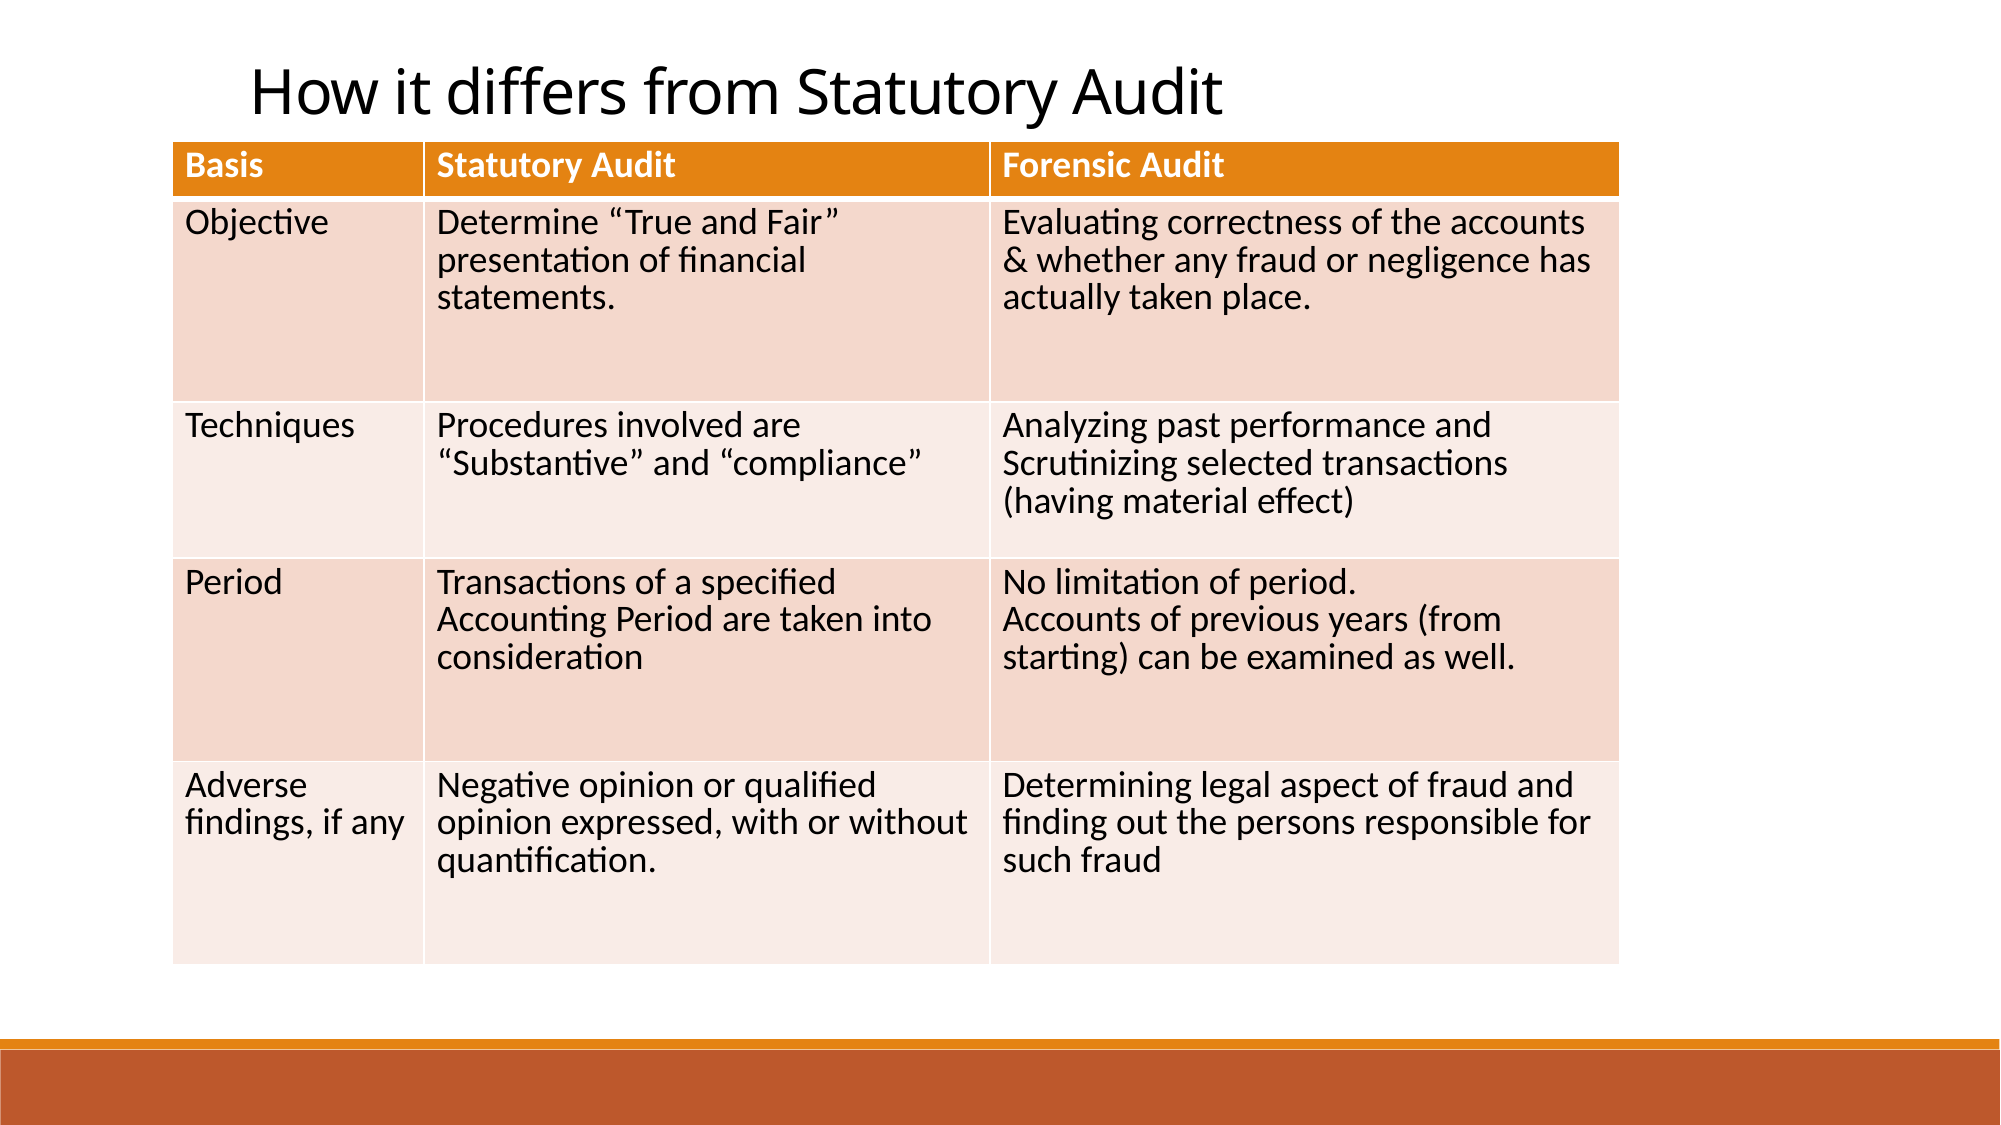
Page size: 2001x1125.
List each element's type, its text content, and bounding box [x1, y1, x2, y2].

table_header Statutory Audit [425, 142, 989, 196]
table_cell Adverse findings, if any [173, 762, 423, 964]
table_cell Techniques [173, 403, 423, 557]
table_cell Determining legal aspect of fraud and finding out the persons responsible for such fraud [991, 762, 1619, 964]
table_cell Negative opinion or qualified opinion expressed, with or without quantification. [425, 762, 989, 964]
table_cell No limitation of period. Accounts of previous years (from starting) can be examined as well. [991, 559, 1619, 761]
table_header Forensic Audit [991, 142, 1619, 196]
table_cell Objective [173, 202, 423, 401]
table_cell Determine “True and Fair” presentation of financial statements. [425, 202, 989, 401]
title How it differs from Statutory Audit [235, 18, 1673, 135]
table_cell Analyzing past performance and Scrutinizing selected transactions (having material effect) [991, 403, 1619, 557]
table_cell Transactions of a specified Accounting Period are taken into consideration [425, 559, 989, 761]
table_header Basis [173, 142, 423, 196]
table_cell Procedures involved are “Substantive” and “compliance” [425, 403, 989, 557]
table_cell Period [173, 559, 423, 761]
table_cell Evaluating correctness of the accounts & whether any fraud or negligence has actually taken place. [991, 202, 1619, 401]
